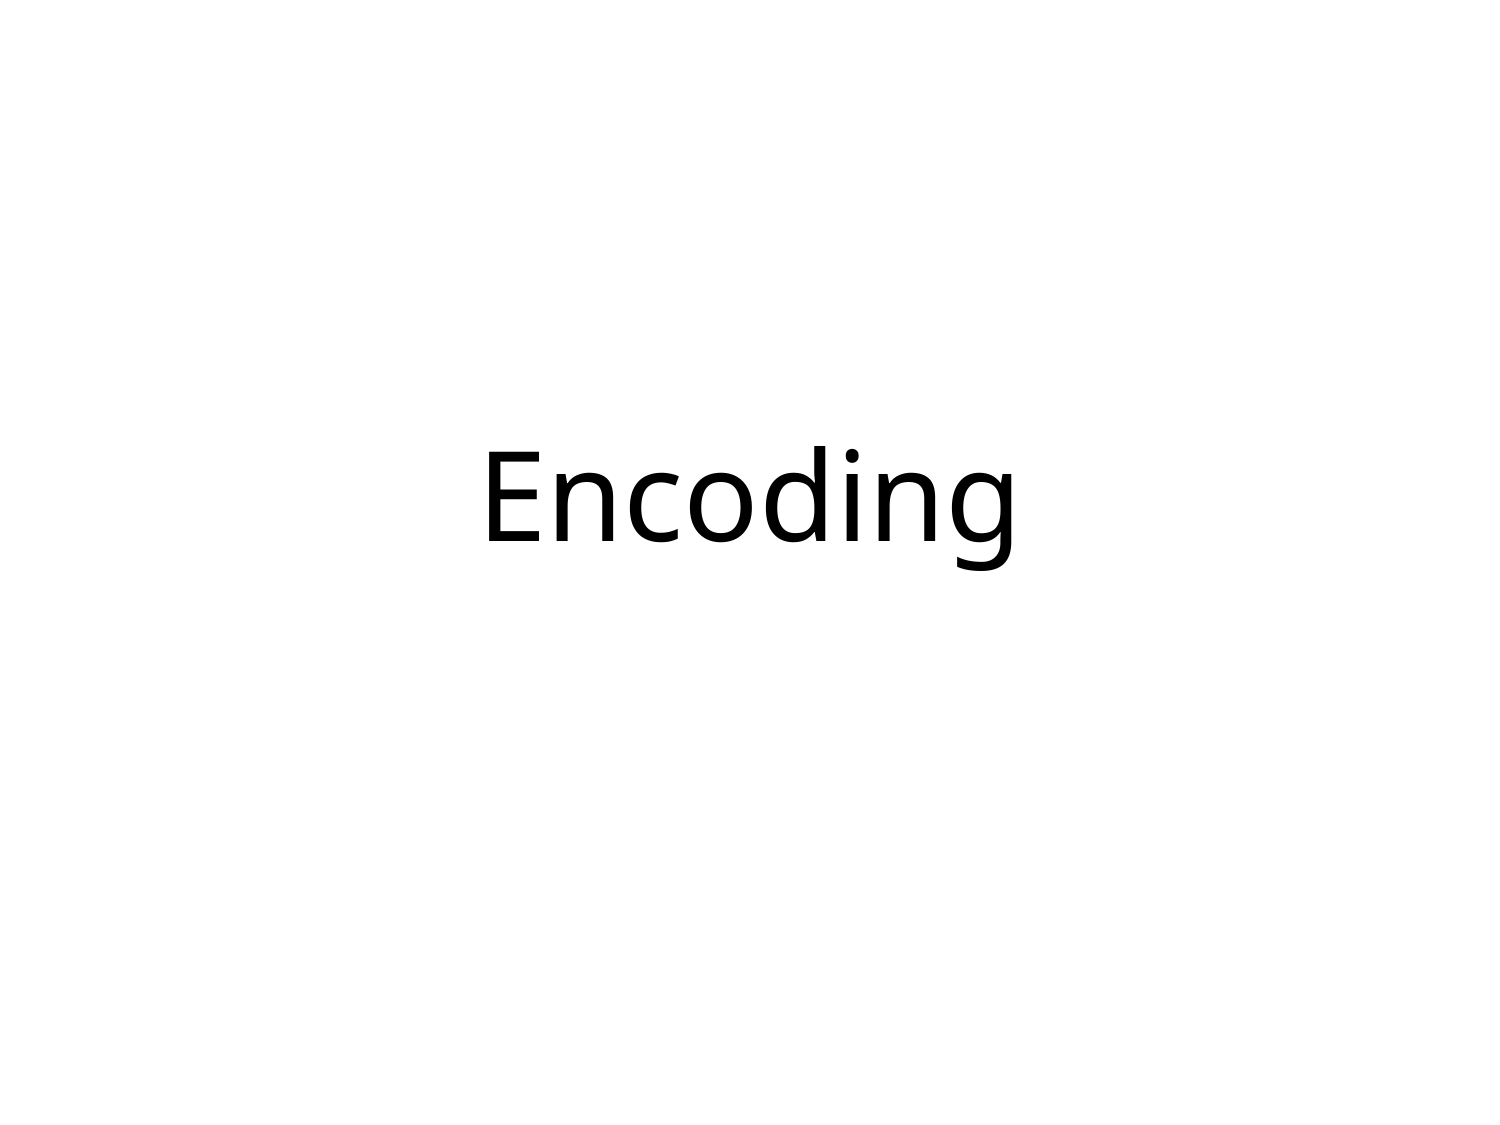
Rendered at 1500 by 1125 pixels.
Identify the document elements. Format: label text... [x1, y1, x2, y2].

title Encoding [112, 184, 1388, 576]
